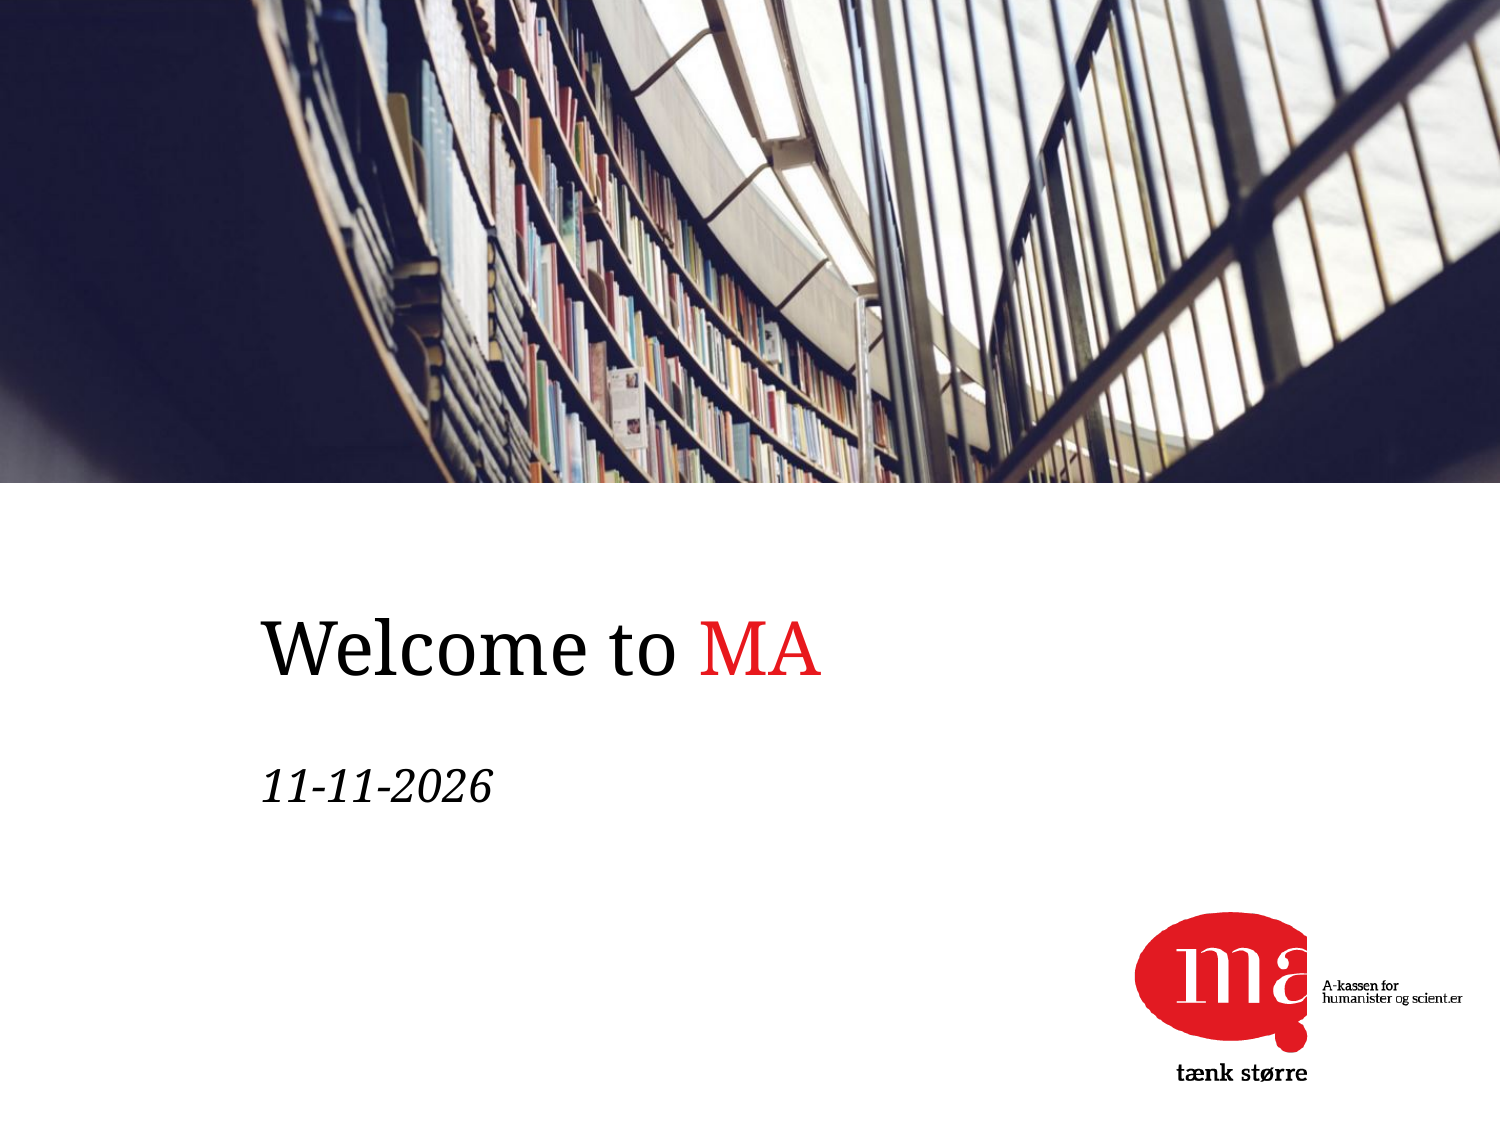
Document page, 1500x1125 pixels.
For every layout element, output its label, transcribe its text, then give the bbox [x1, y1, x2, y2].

picture [0, 0, 1500, 483]
list 18-01-2019 [246, 749, 957, 967]
picture [1128, 908, 1467, 1086]
list Welcome to MA [246, 602, 1254, 821]
